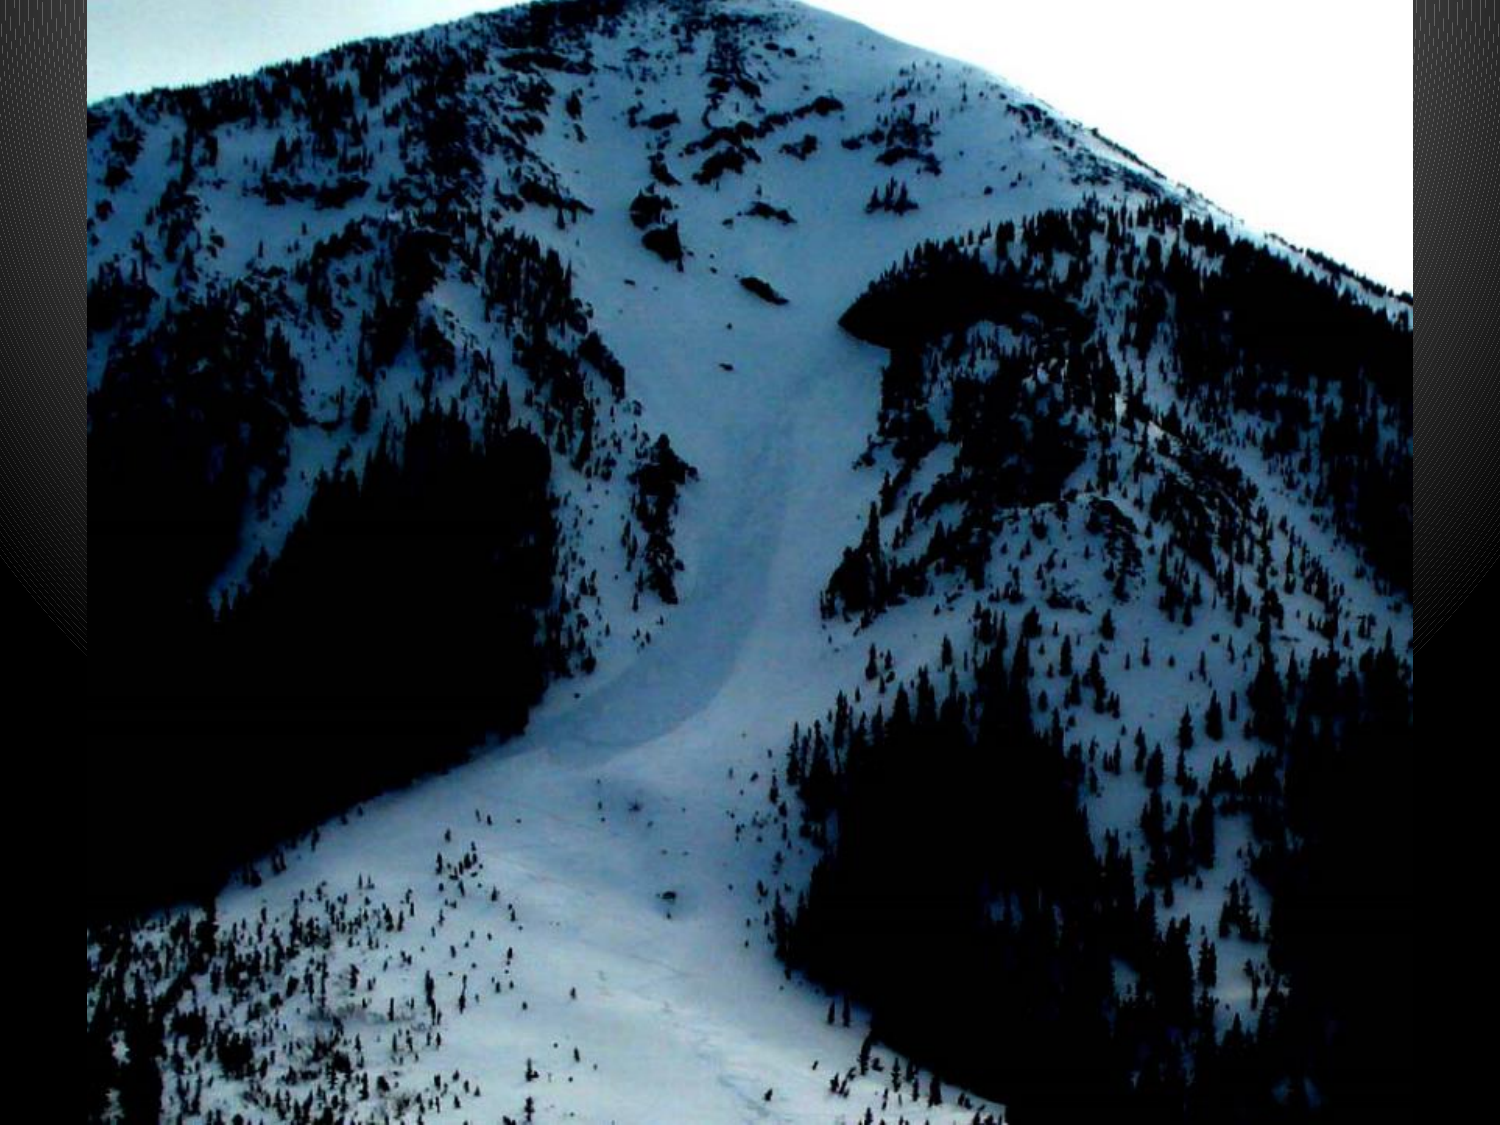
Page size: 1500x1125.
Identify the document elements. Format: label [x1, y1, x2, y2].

picture [87, 0, 1413, 1125]
